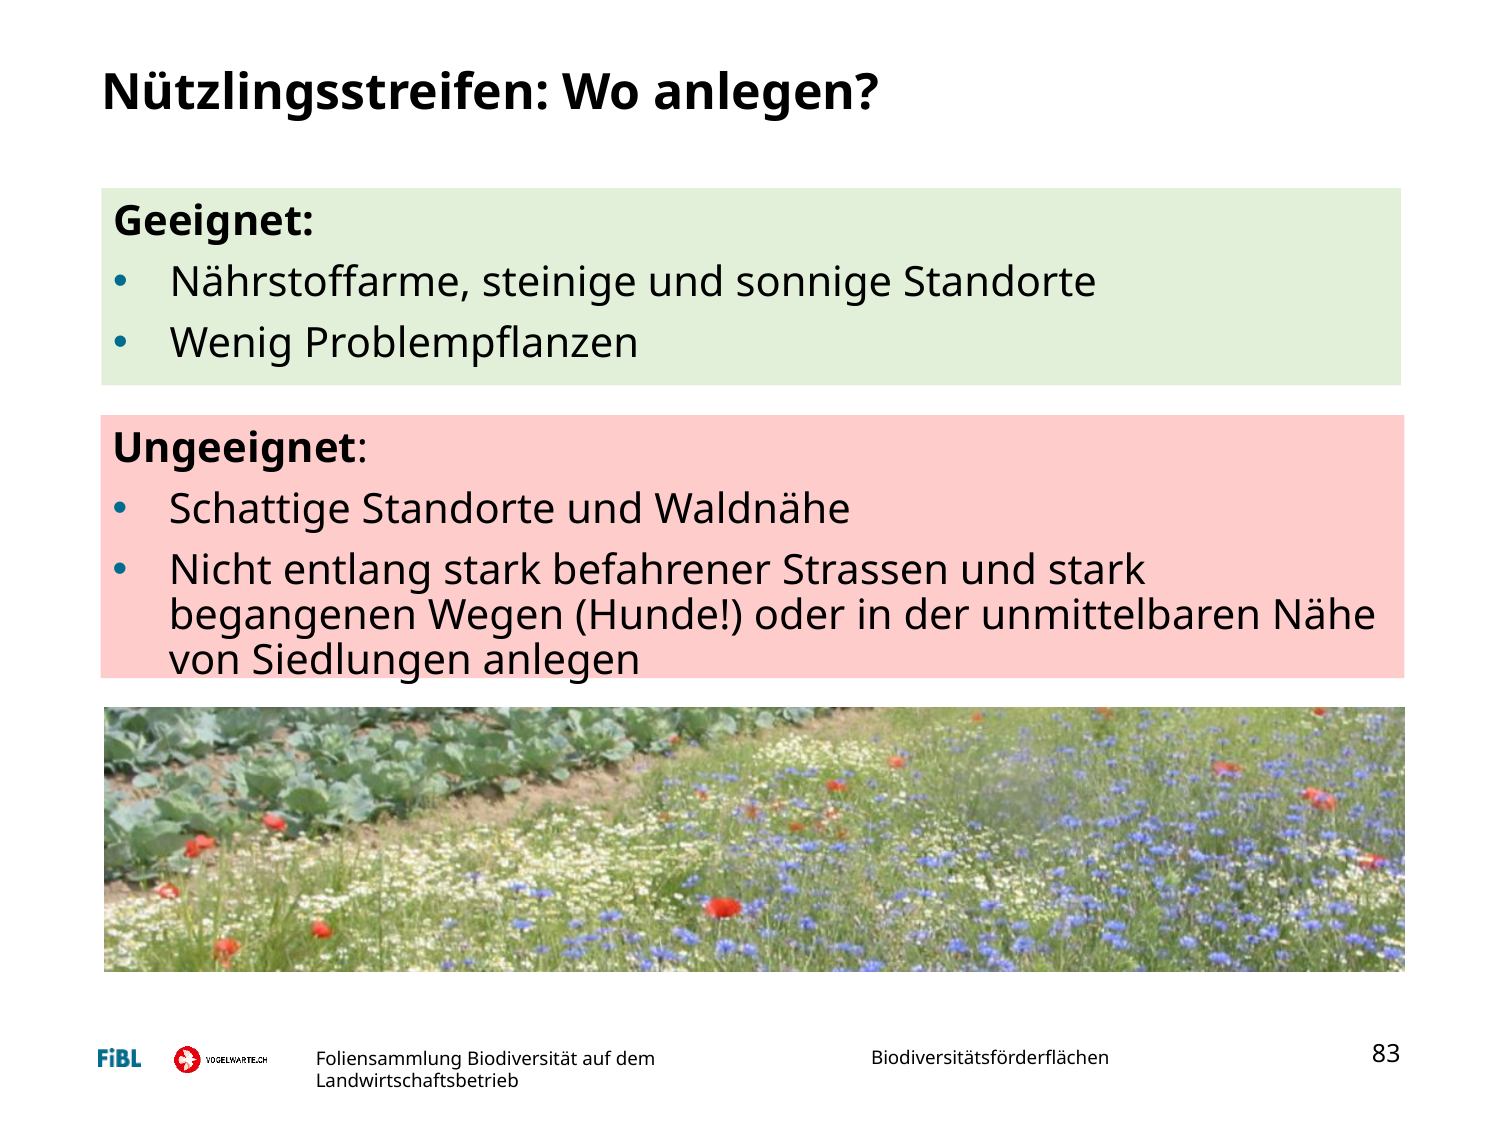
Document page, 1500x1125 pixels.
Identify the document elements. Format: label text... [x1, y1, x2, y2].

text_box Ungeeignet: Schattige Standorte und Waldnähe Nicht entlang stark befahrener Strassen und stark begangenen Wegen (Hunde!) oder in der unmittelbaren Nähe von Siedlungen anlegen [100, 415, 1405, 679]
picture [98, 1048, 141, 1067]
picture [104, 707, 1405, 972]
picture [174, 1046, 267, 1073]
list Geeignet: Nährstoffarme, steinige und sonnige Standorte Wenig Problempflanzen [101, 188, 1401, 386]
title Nützlingsstreifen: Wo anlegen? [101, 66, 1399, 170]
slide_number 83 [1270, 1020, 1401, 1080]
